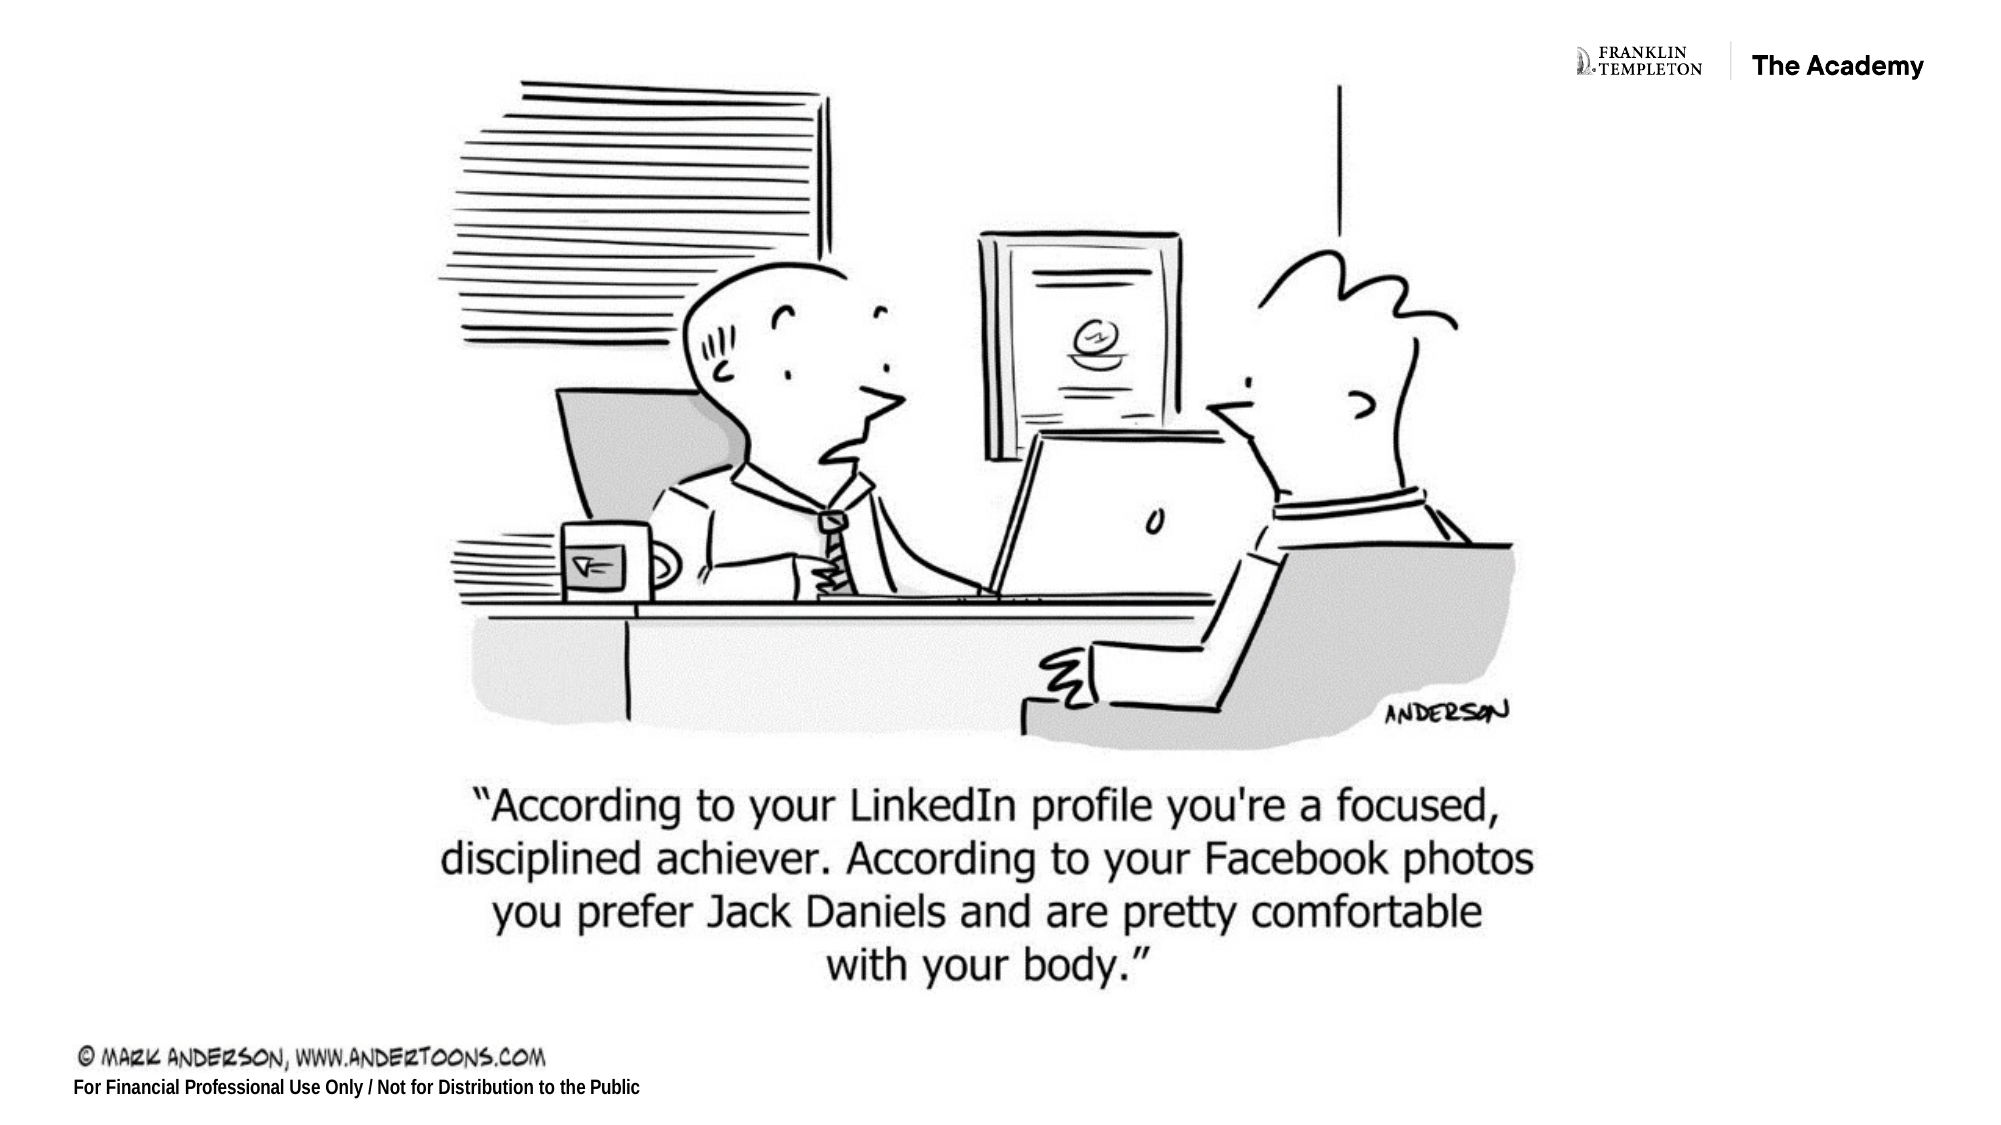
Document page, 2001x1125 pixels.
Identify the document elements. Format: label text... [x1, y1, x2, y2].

footer For Financial Professional Use Only / Not for Distribution to the Public [71, 1061, 645, 1125]
picture [73, 1044, 547, 1073]
picture [398, 0, 1924, 997]
